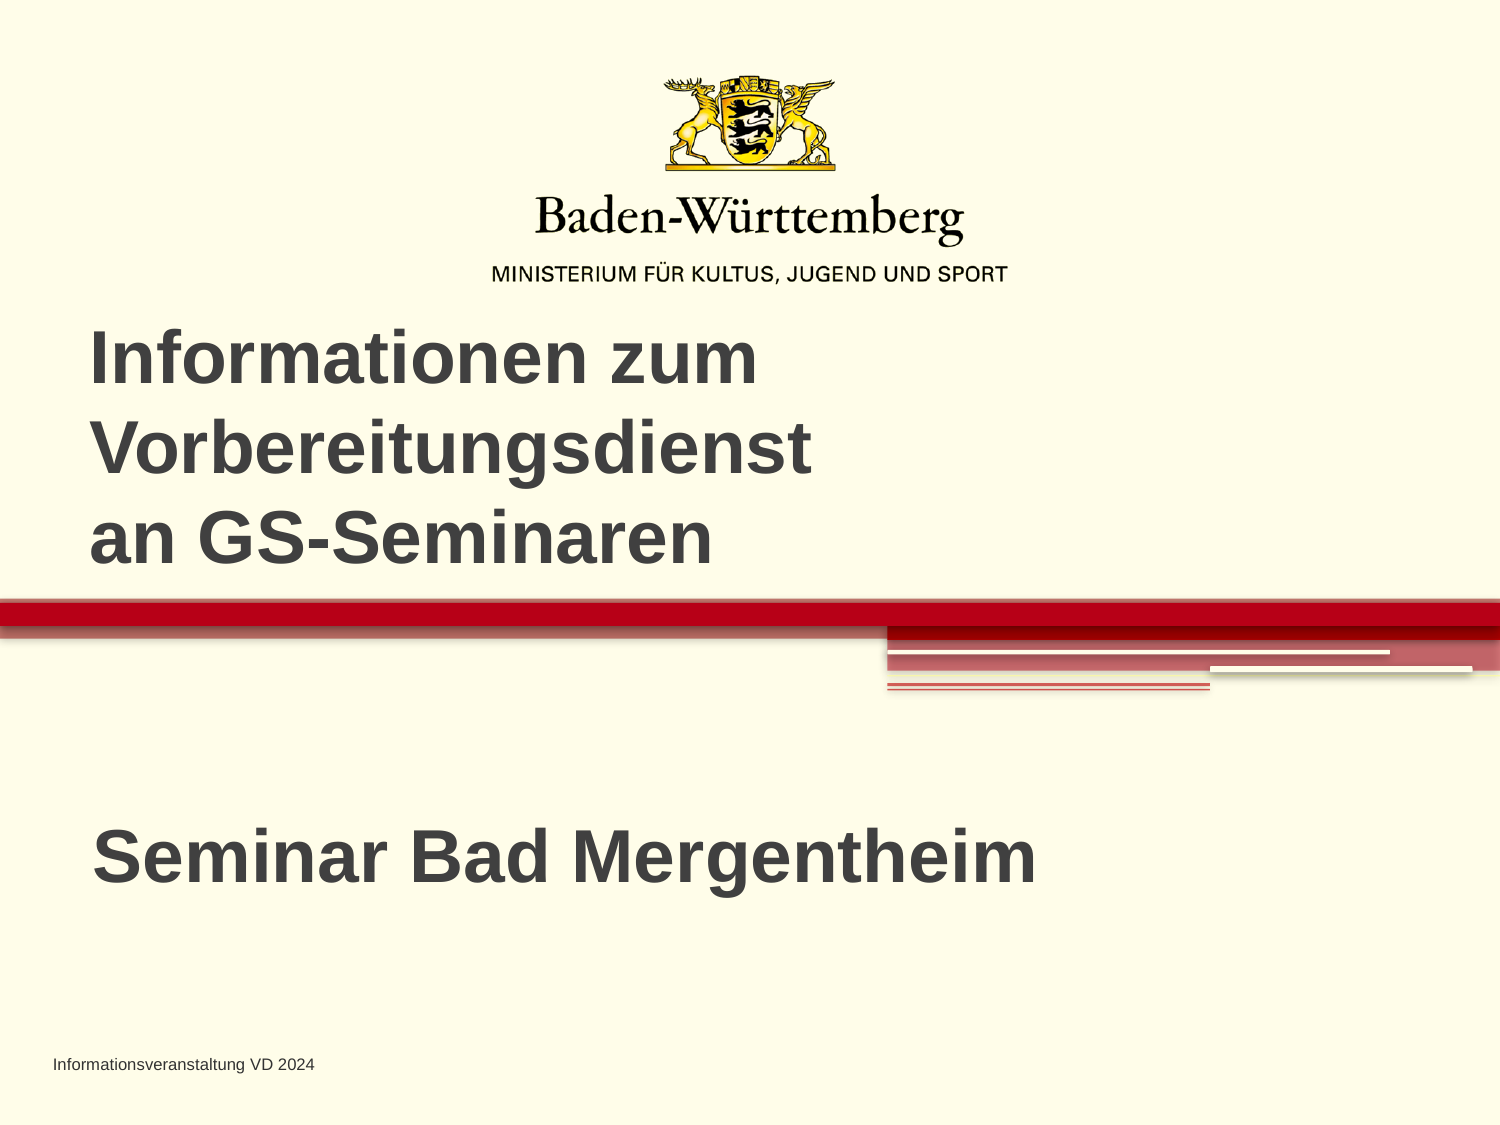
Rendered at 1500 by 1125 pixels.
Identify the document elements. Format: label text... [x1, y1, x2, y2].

picture [489, 73, 1011, 287]
text_box Seminar Bad Mergentheim [78, 786, 1446, 905]
footer Informationsveranstaltung VD 2024 [38, 1046, 337, 1083]
title Informationen zum Vorbereitungsdienst an GS-Seminaren [75, 314, 1443, 587]
